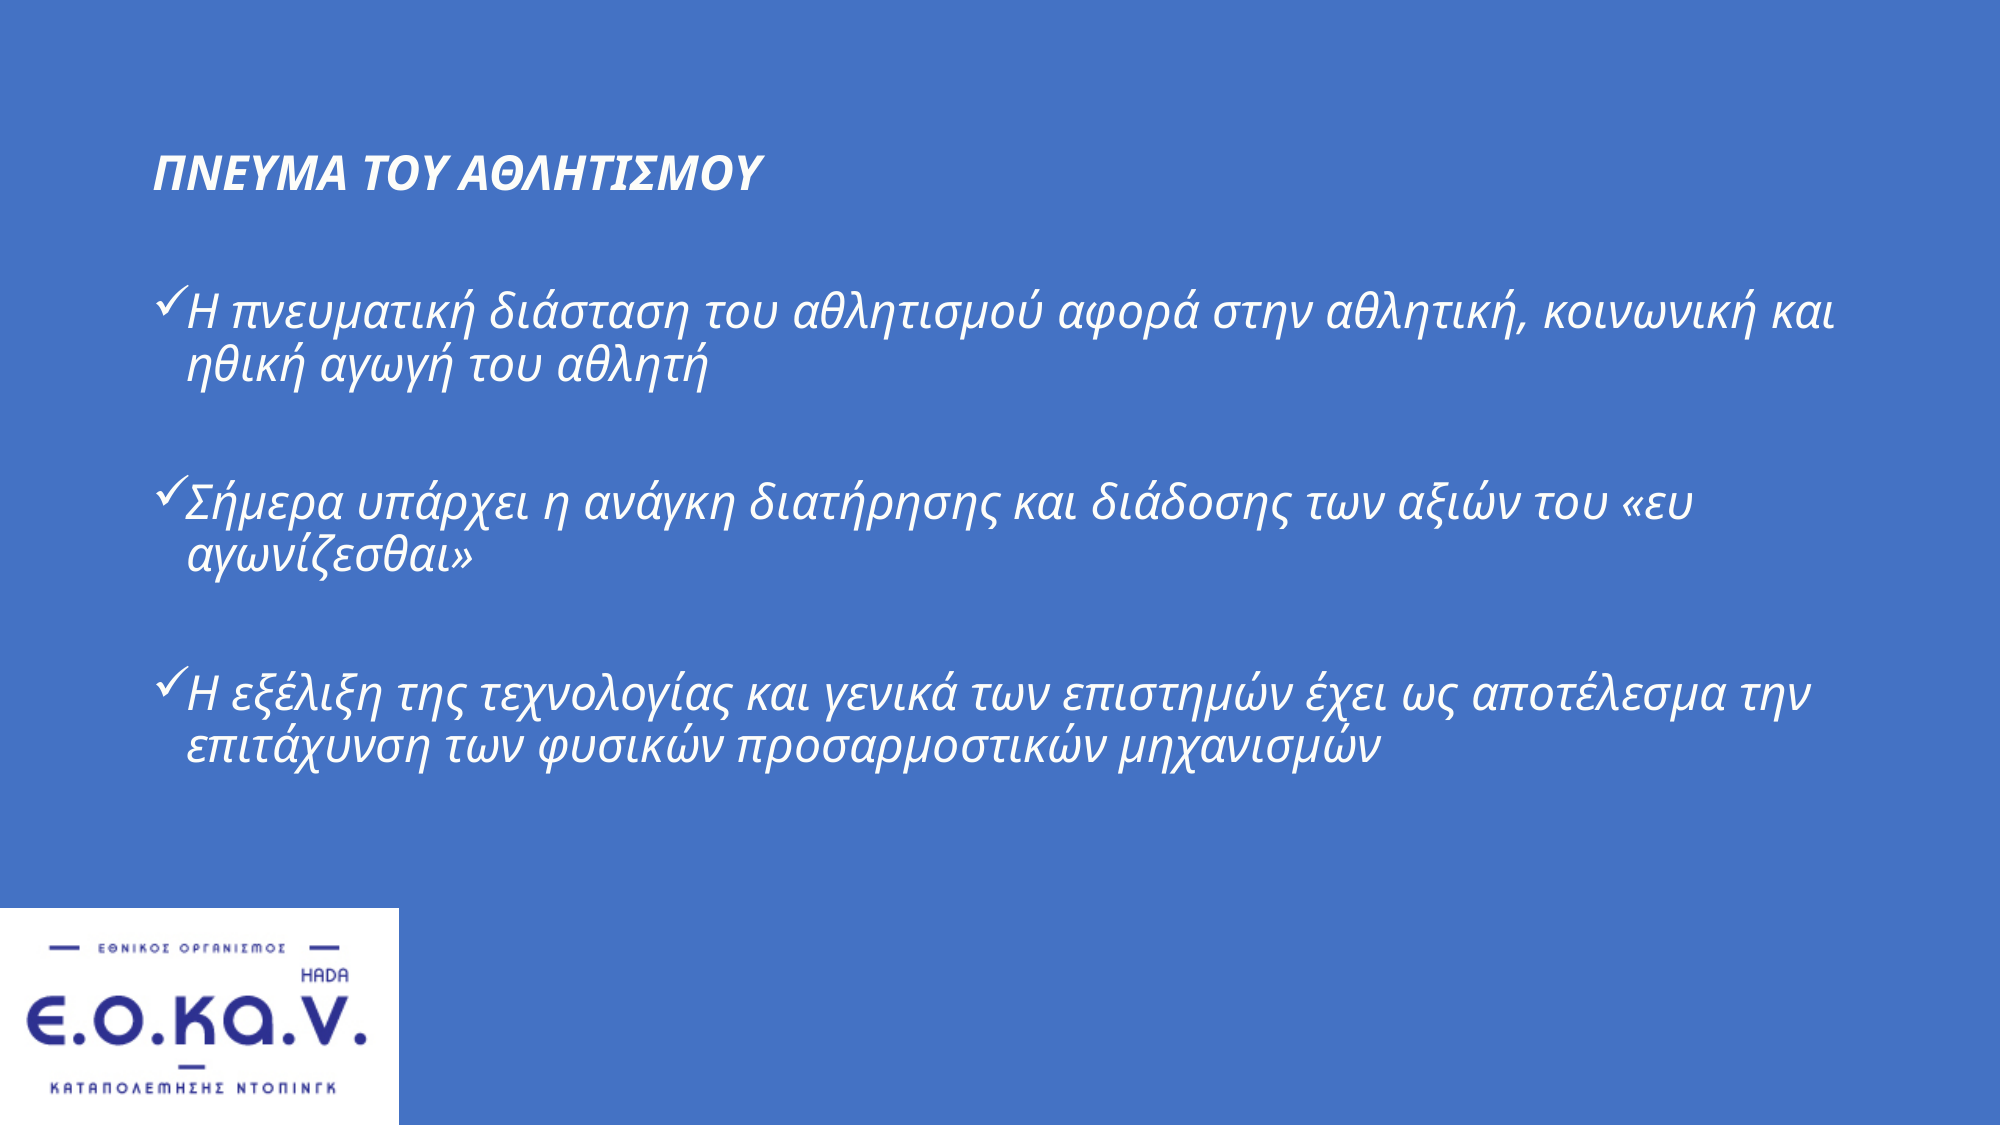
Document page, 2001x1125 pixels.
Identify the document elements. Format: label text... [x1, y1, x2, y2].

picture [0, 908, 399, 1125]
list ΠΝΕΥΜΑ ΤΟΥ ΑΘΛΗΤΙΣΜΟΥ Η πνευματική διάσταση του αθλητισμού αφορά στην αθλητική, κοινωνική και ηθική αγωγή του αθλητή Σήμερα υπάρχει η ανάγκη διατήρησης και διάδοσης των αξιών του «ευ αγωνίζεσθαι» Η εξέλιξη της τεχνολογίας και γενικά των επιστημών έχει ως αποτέλεσμα την επιτάχυνση των φυσικών προσαρμοστικών μηχανισμών [137, 141, 1863, 855]
